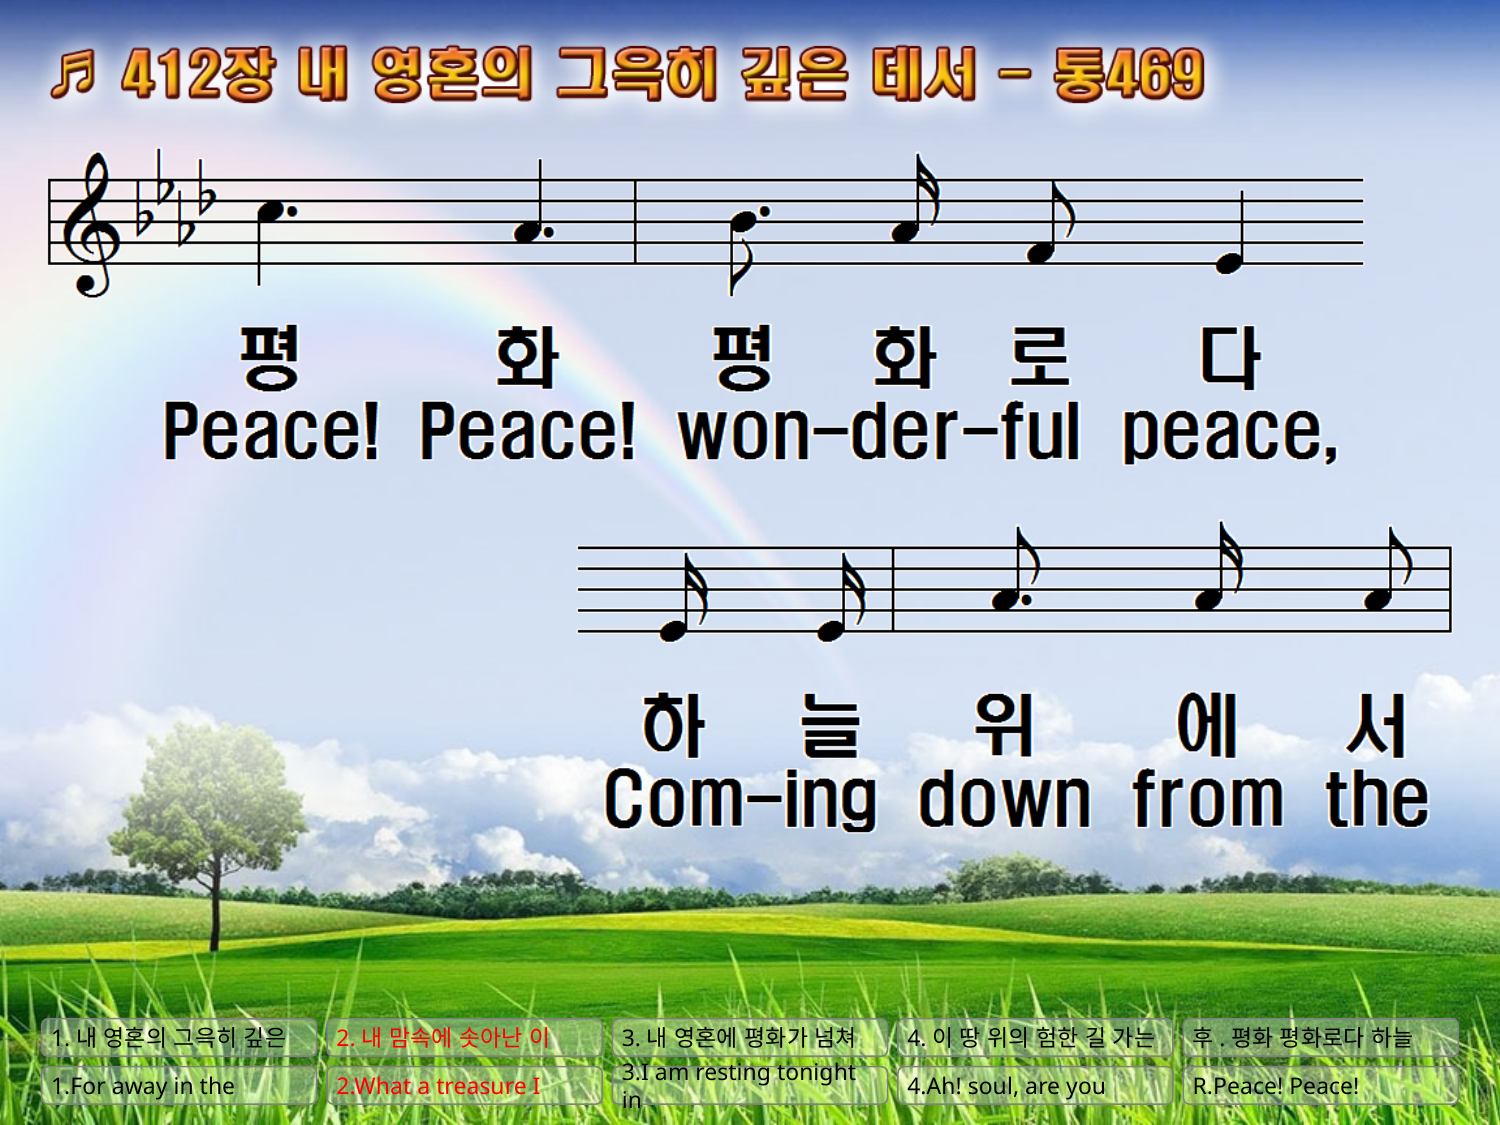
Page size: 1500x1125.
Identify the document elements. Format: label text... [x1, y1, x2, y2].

text_box 4.Ah! soul, are you [897, 1066, 1173, 1105]
text_box 후.평화 평화로다 하늘 [1183, 1018, 1459, 1057]
text_box 2.What a treasure I [327, 1066, 603, 1105]
text_box 1.For away in the [41, 1066, 317, 1105]
text_box 4.이 땅 위의 험한 길 가는 [897, 1018, 1173, 1057]
text_box 1.내 영혼의 그윽히 깊은 [41, 1018, 317, 1057]
text_box 3.I am resting tonight in [612, 1066, 888, 1105]
text_box 2.내 맘속에 솟아난 이 [327, 1018, 603, 1057]
text_box R.Peace! Peace! [1183, 1066, 1459, 1105]
text_box 3.내 영혼에 평화가 넘쳐 [612, 1018, 888, 1057]
picture [0, 0, 1500, 1125]
